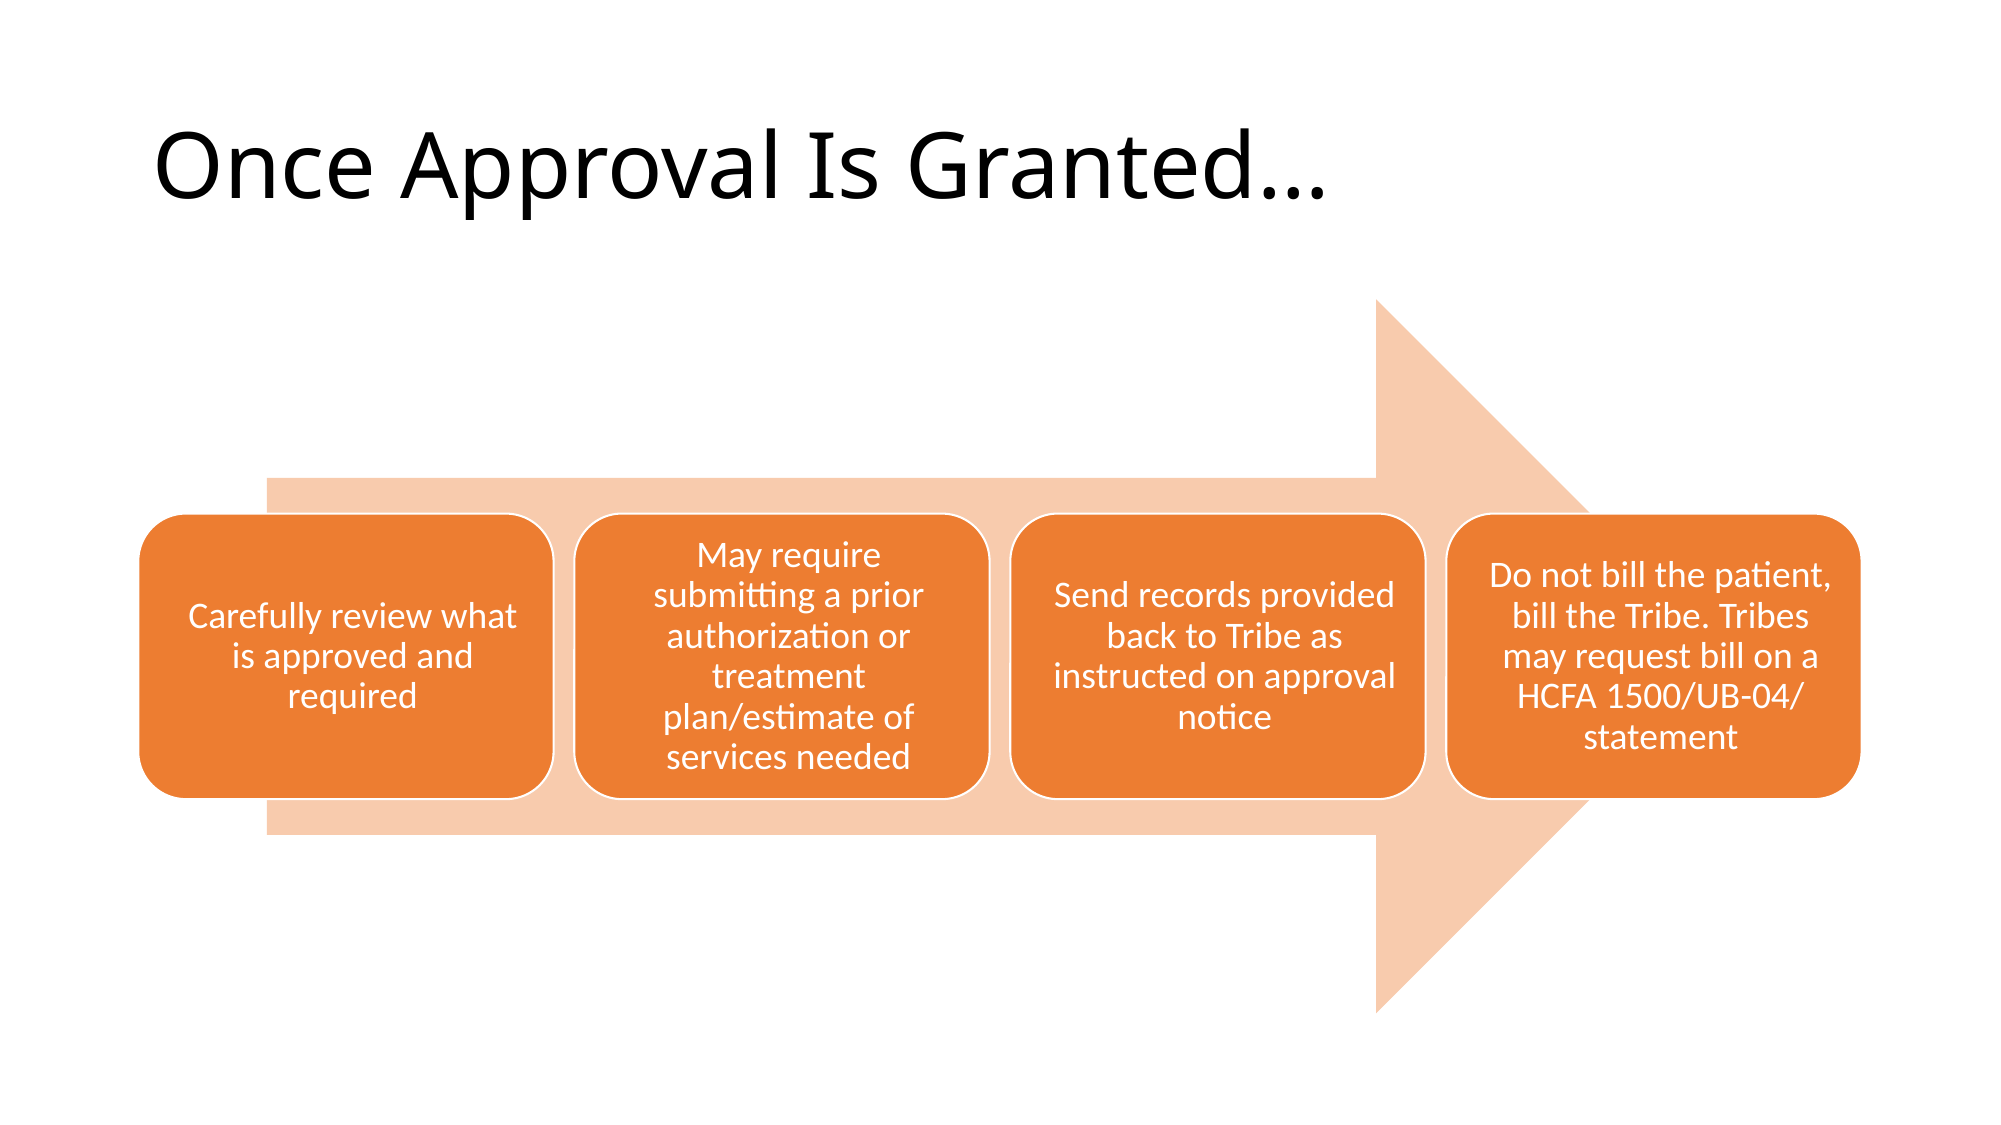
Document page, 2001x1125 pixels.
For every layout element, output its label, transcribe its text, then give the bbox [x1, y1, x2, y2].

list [137, 299, 1863, 1014]
title Once Approval Is Granted… [137, 59, 1863, 278]
